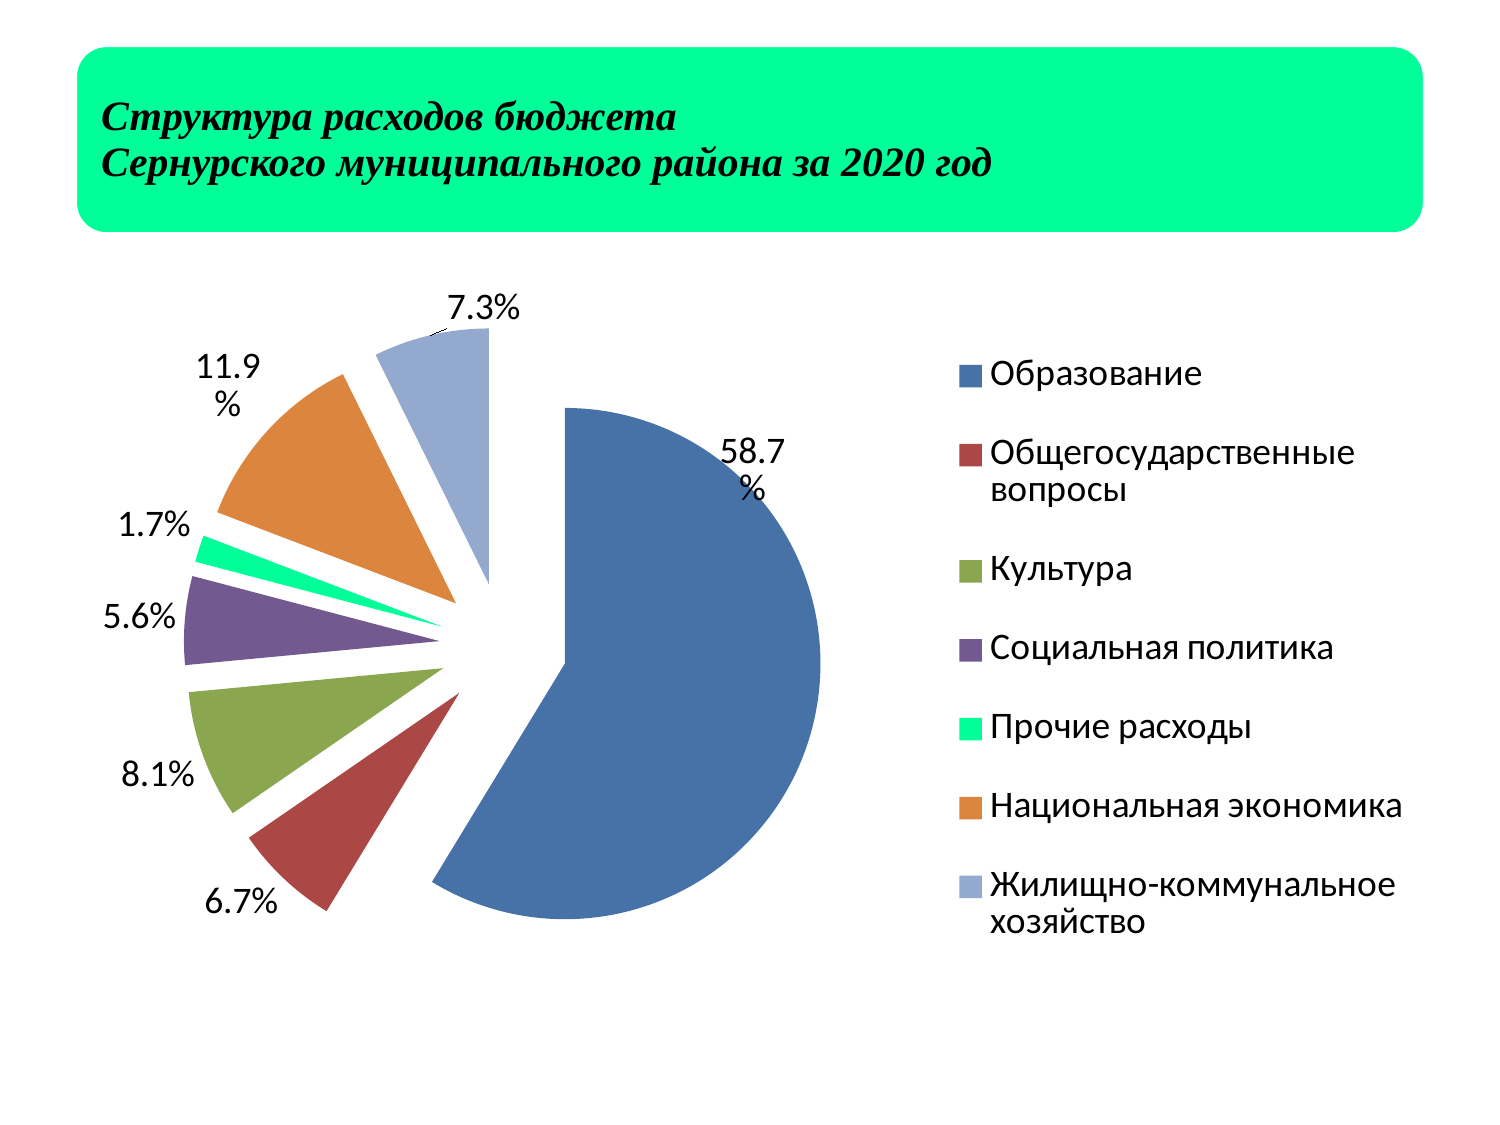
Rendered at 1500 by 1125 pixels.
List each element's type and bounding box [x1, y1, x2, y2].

text_box [74, 44, 1426, 235]
chart [74, 245, 1426, 1006]
